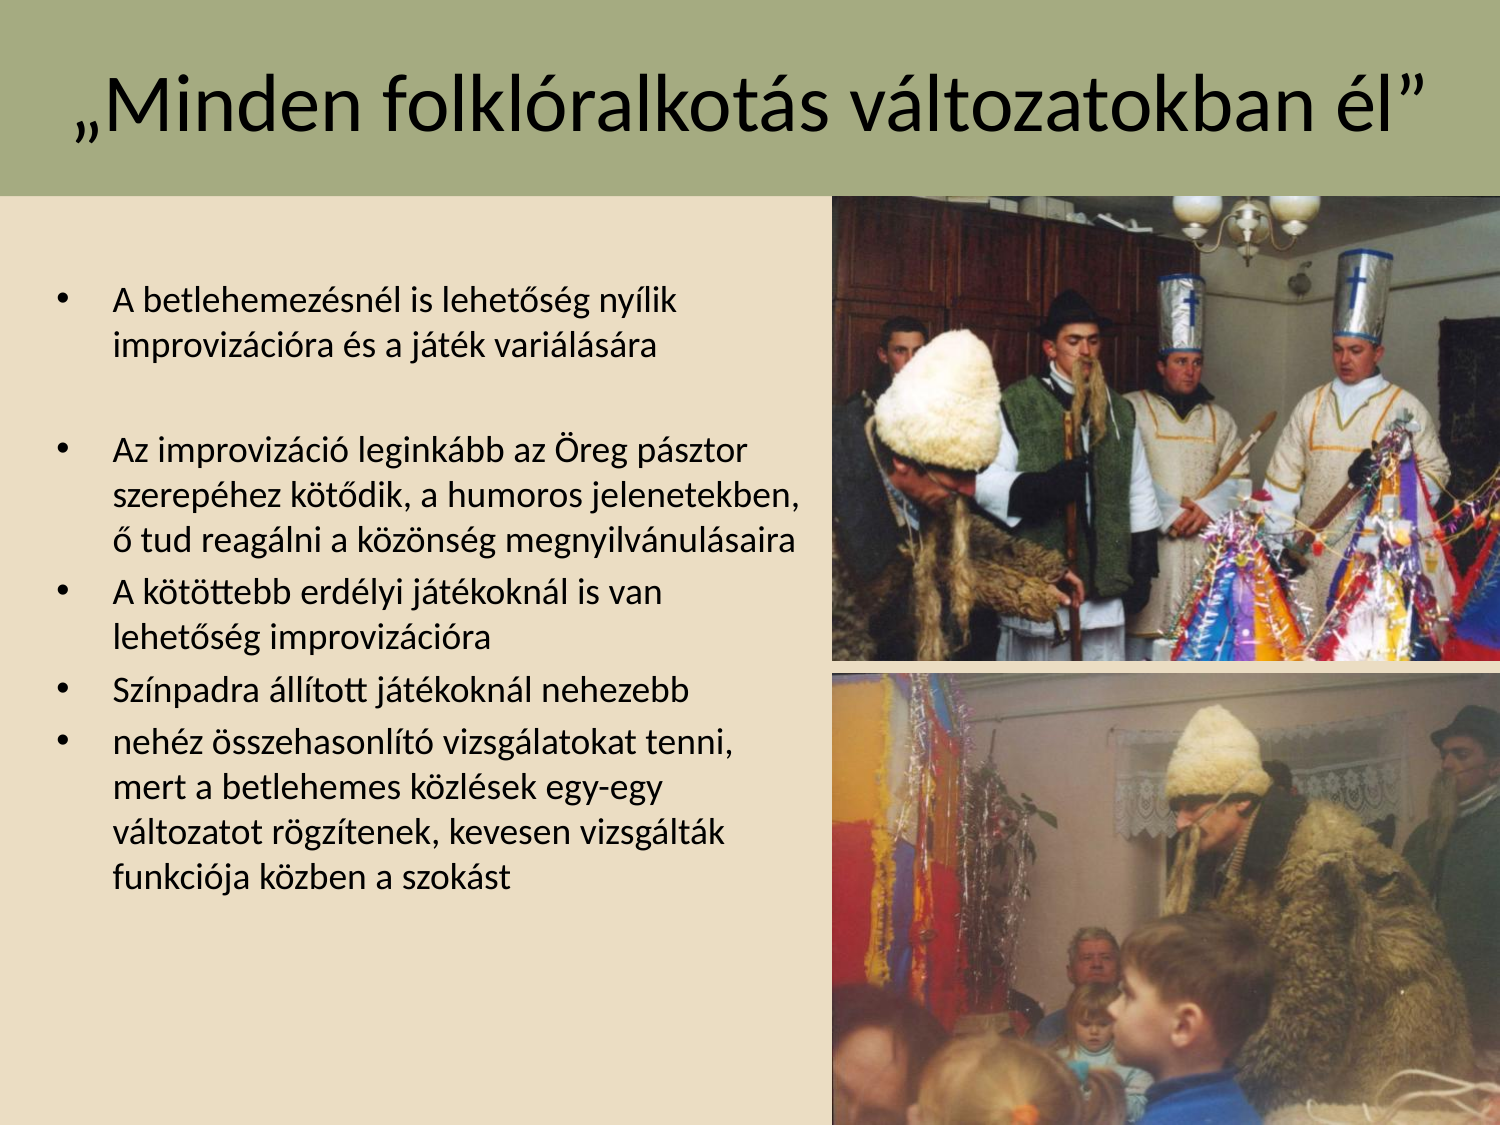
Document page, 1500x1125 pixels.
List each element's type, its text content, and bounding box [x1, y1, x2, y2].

picture [832, 195, 1500, 661]
picture [832, 673, 1500, 1125]
list A betlehemezésnél is lehetőség nyílik improvizációra és a játék variálására Az improvizáció leginkább az Öreg pásztor szerepéhez kötődik, a humoros jelenetekben, ő tud reagálni a közönség megnyilvánulásaira A kötöttebb erdélyi játékoknál is van lehetőség improvizációra Színpadra állított játékoknál nehezebb nehéz összehasonlító vizsgálatokat tenni, mert a betlehemes közlések egy-egy változatot rögzítenek, kevesen vizsgálták funkciója közben a szokást [41, 267, 821, 1035]
title „Minden folklóralkotás változatokban él” [0, 0, 1500, 197]
